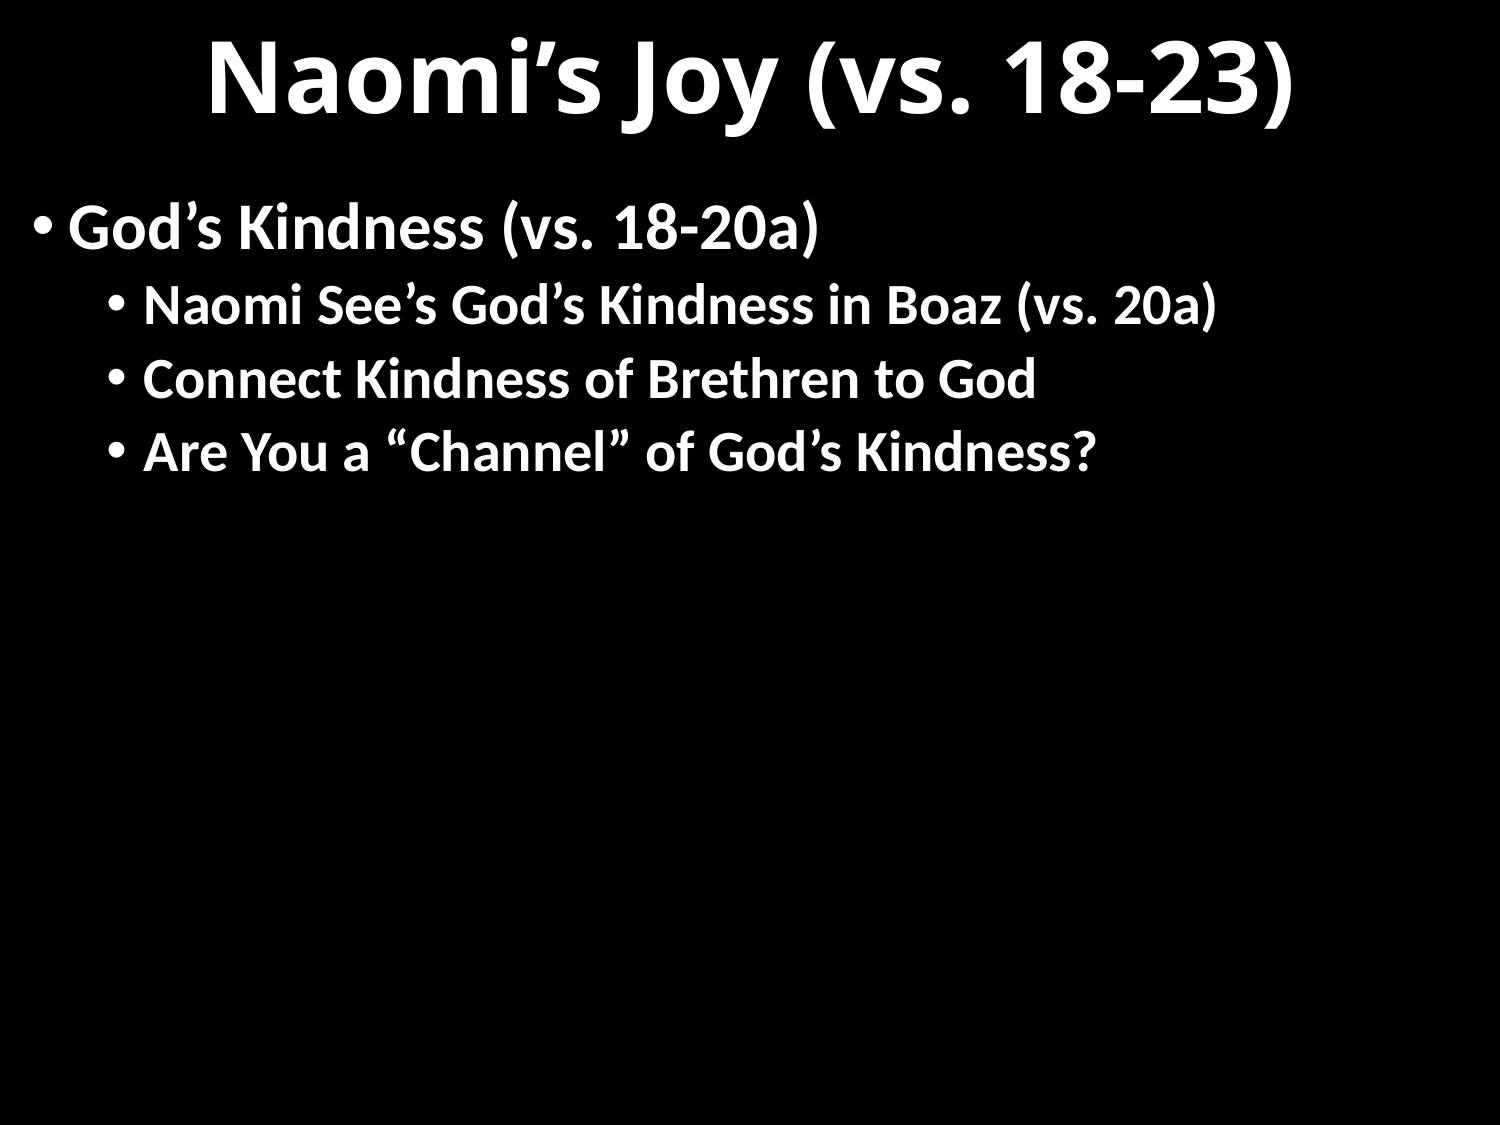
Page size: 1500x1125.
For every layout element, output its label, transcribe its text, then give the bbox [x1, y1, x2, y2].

title Naomi’s Joy (vs. 18-23) [16, 16, 1484, 146]
list God’s Kindness (vs. 18-20a) Naomi See’s God’s Kindness in Boaz (vs. 20a) Connect Kindness of Brethren to God Are You a “Channel” of God’s Kindness? [16, 184, 1484, 1115]
